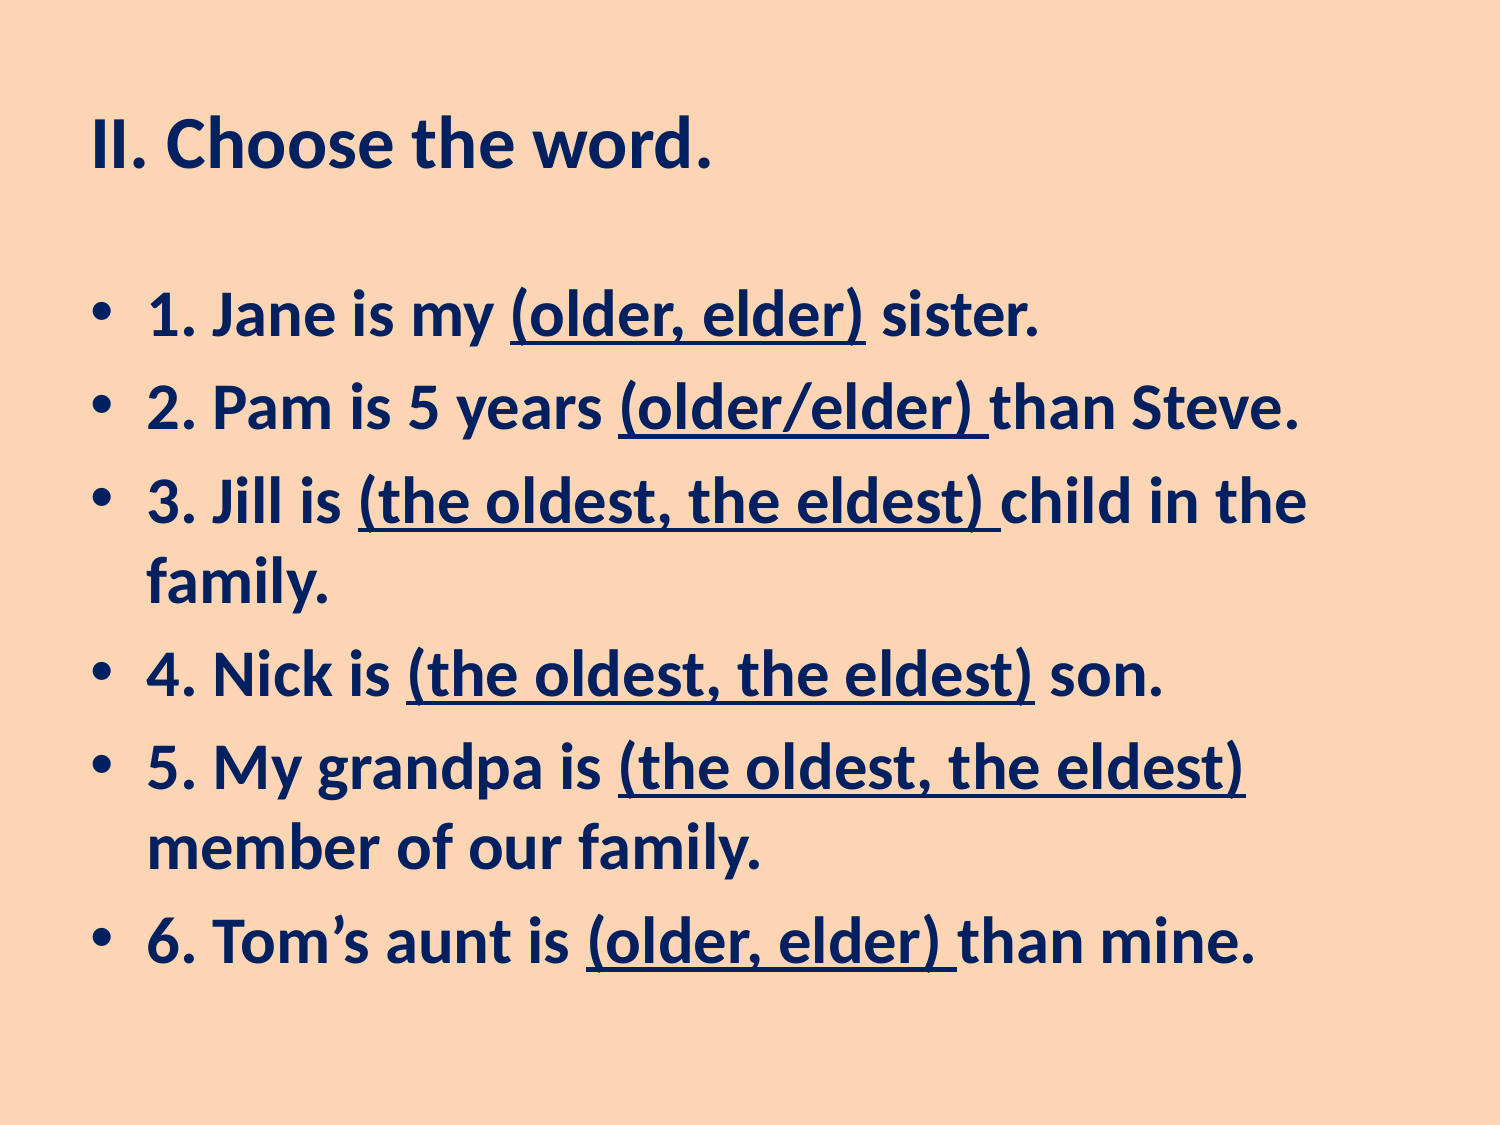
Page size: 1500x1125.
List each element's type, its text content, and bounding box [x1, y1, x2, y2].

list 1. Jane is my (older, elder) sister. 2. Pam is 5 years (older/elder) than Steve. 3. Jill is (the oldest, the eldest) child in the family. 4. Nick is (the oldest, the eldest) son. 5. My grandpa is (the oldest, the eldest) member of our family. 6. Tom’s aunt is (older, elder) than mine. [75, 262, 1425, 1005]
title II. Choose the word. [75, 45, 1425, 233]
